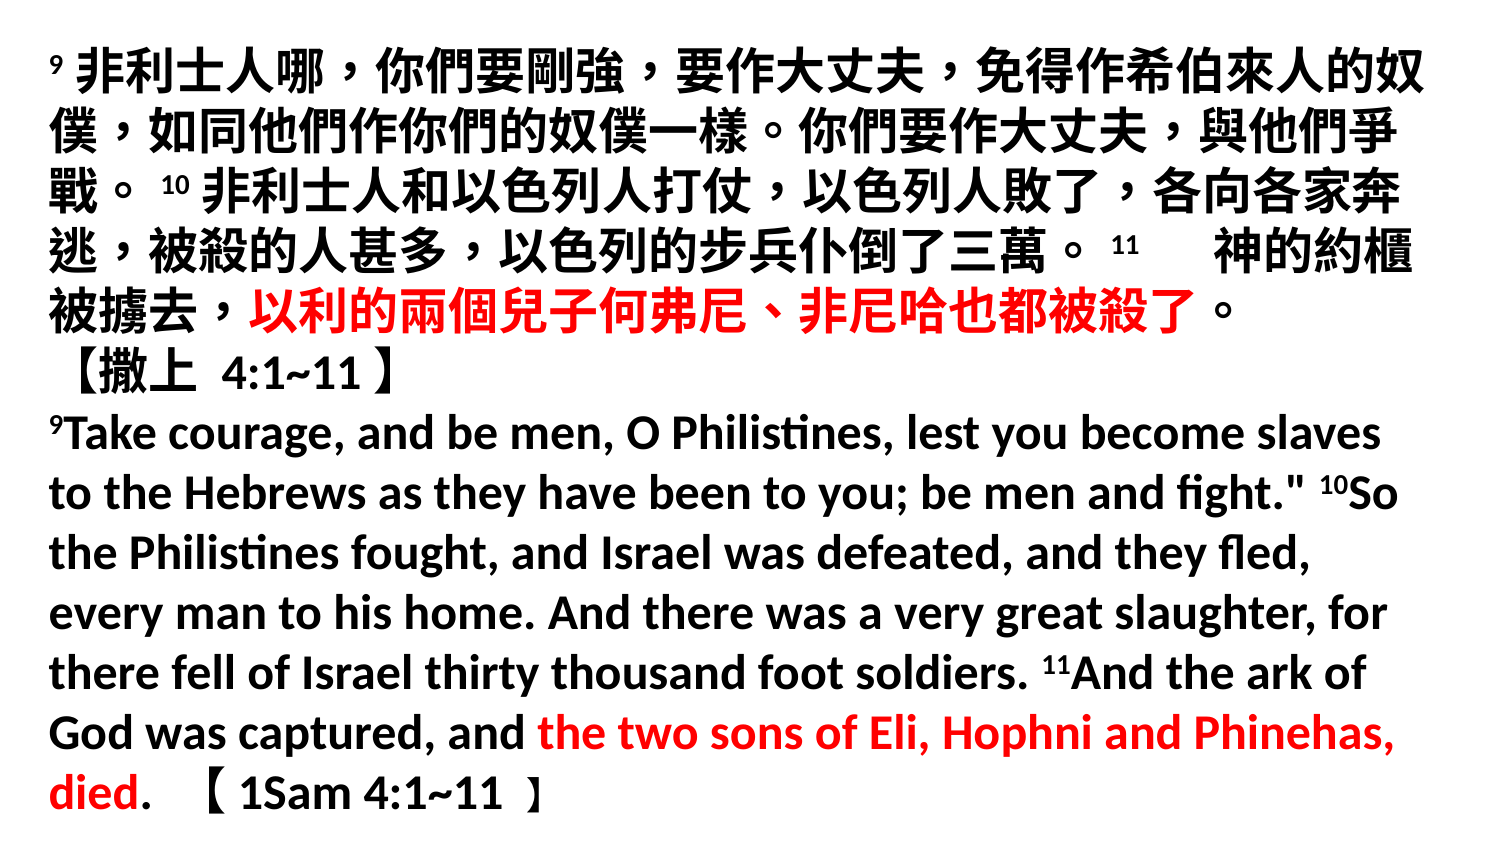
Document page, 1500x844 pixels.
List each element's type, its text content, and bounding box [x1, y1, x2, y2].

text_box 9非利士人哪，你們要剛強，要作大丈夫，免得作希伯來人的奴僕，如同他們作你們的奴僕一樣。你們要作大丈夫，與他們爭戰。10非利士人和以色列人打仗，以色列人敗了，各向各家奔逃，被殺的人甚多，以色列的步兵仆倒了三萬。11 神的約櫃被擄去，以利的兩個兒子何弗尼、非尼哈也都被殺了。 【撒上 4:1~11】 9Take courage, and be men, O Philistines, lest you become slaves to the Hebrews as they have been to you; be men and fight." 10So the Philistines fought, and Israel was defeated, and they fled, every man to his home. And there was a very great slaughter, for there fell of Israel thirty thousand foot soldiers. 11And the ark of God was captured, and the two sons of Eli, Hophni and Phinehas, died. 【1Sam 4:1~11 】 [33, 32, 1452, 827]
